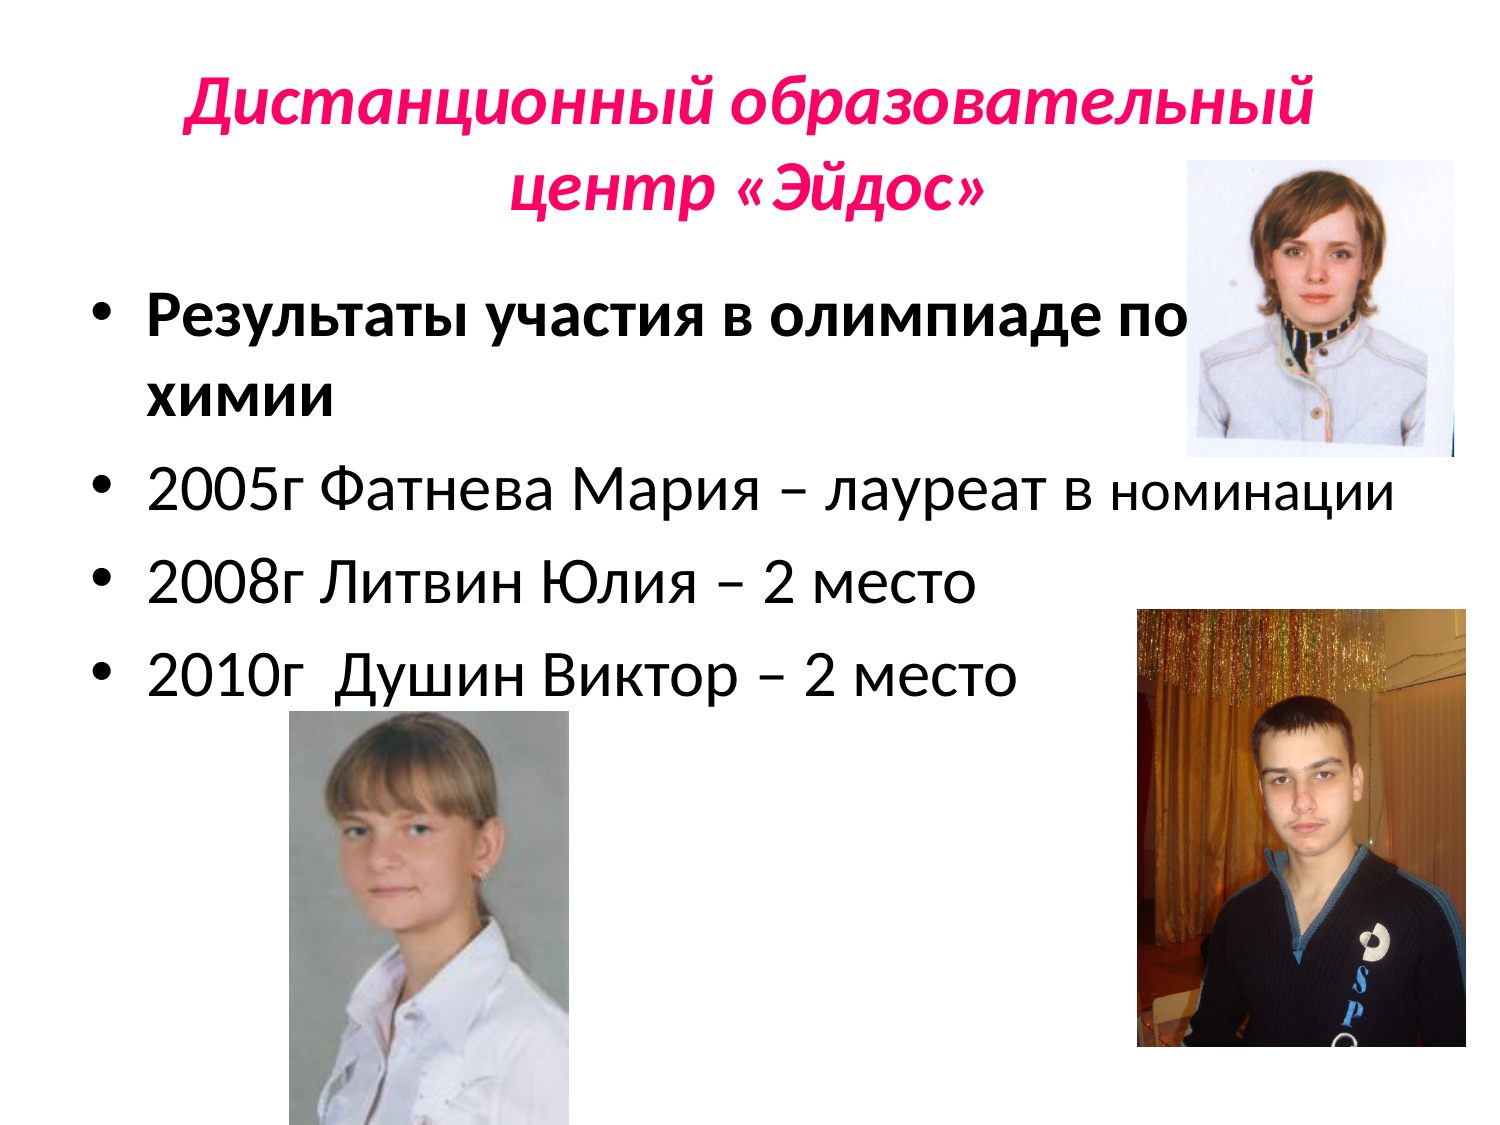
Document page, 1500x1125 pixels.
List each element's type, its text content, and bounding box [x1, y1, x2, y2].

picture [1186, 160, 1455, 457]
picture [1136, 609, 1466, 1048]
picture [289, 711, 569, 1125]
title Дистанционный образовательный центр «Эйдос» [75, 45, 1425, 233]
list Результаты участия в олимпиаде по химии 2005г Фатнева Мария – лауреат в номинации 2008г Литвин Юлия – 2 место 2010г Душин Виктор – 2 место [75, 262, 1425, 1005]
